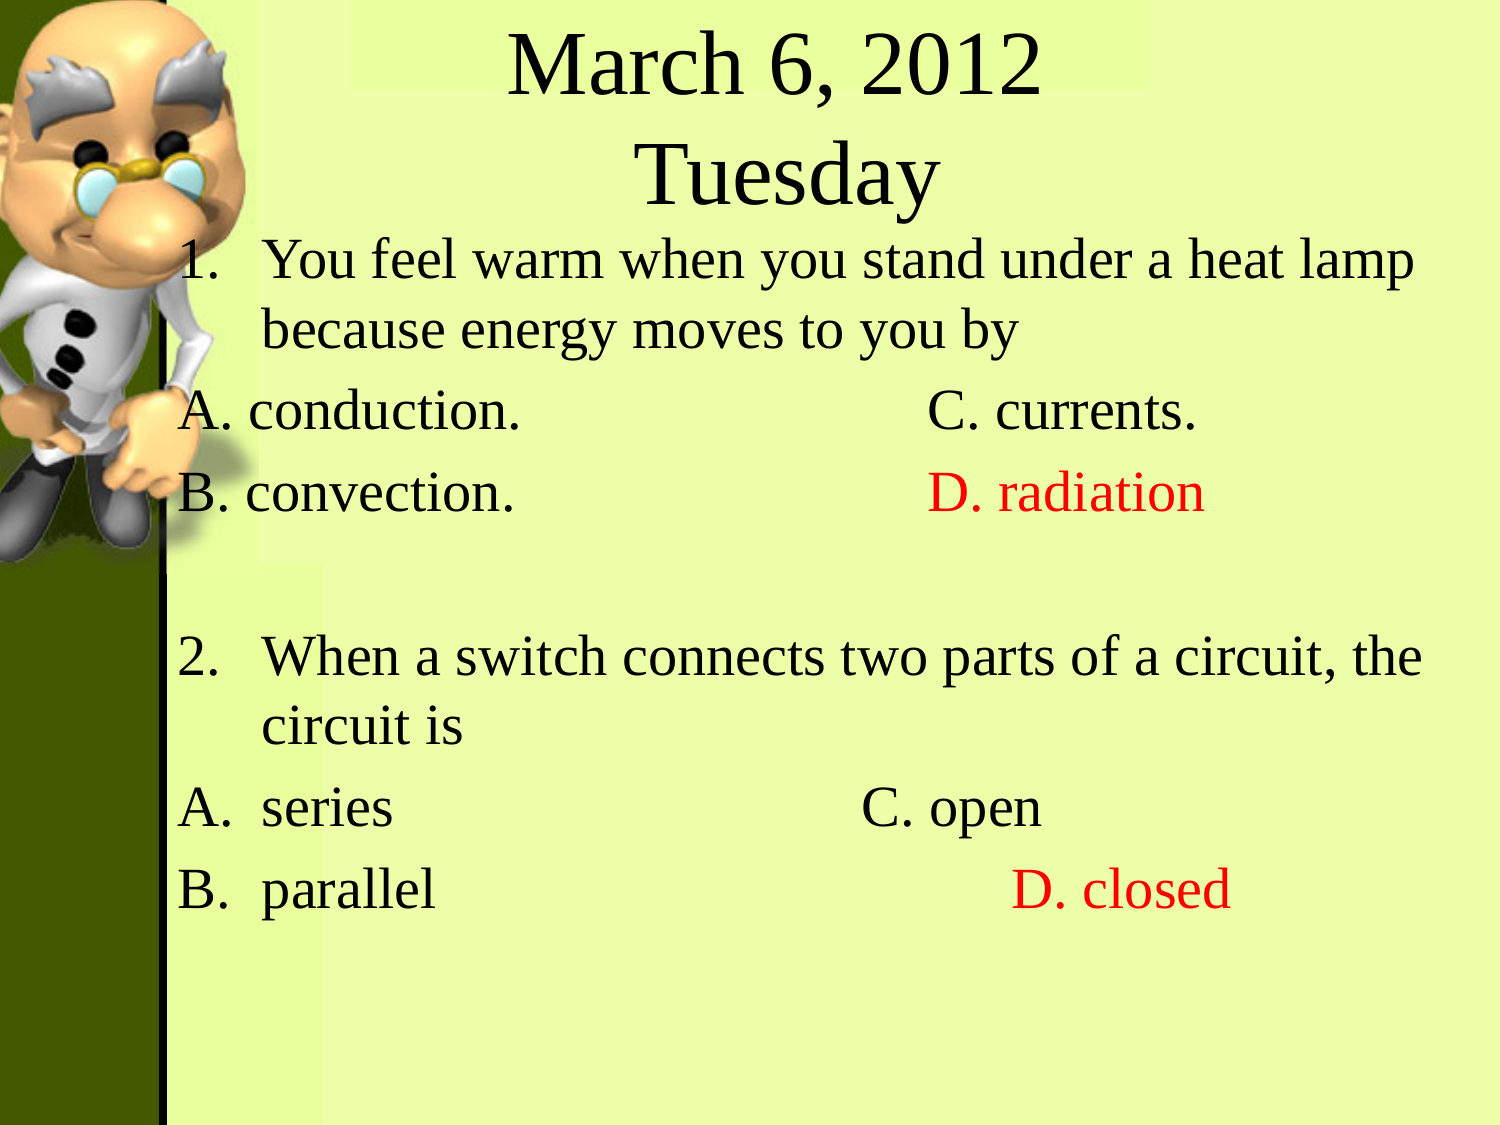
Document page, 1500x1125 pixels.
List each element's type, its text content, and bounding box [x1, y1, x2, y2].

picture [0, 0, 323, 1125]
subtitle You feel warm when you stand under a heat lamp because energy moves to you by A. conduction. C. currents. B. convection. D. radiation When a switch connects two parts of a circuit, the circuit is series C. open parallel D. closed [162, 212, 1500, 1101]
text_box March 6, 2012 Tuesday [149, 0, 1425, 225]
